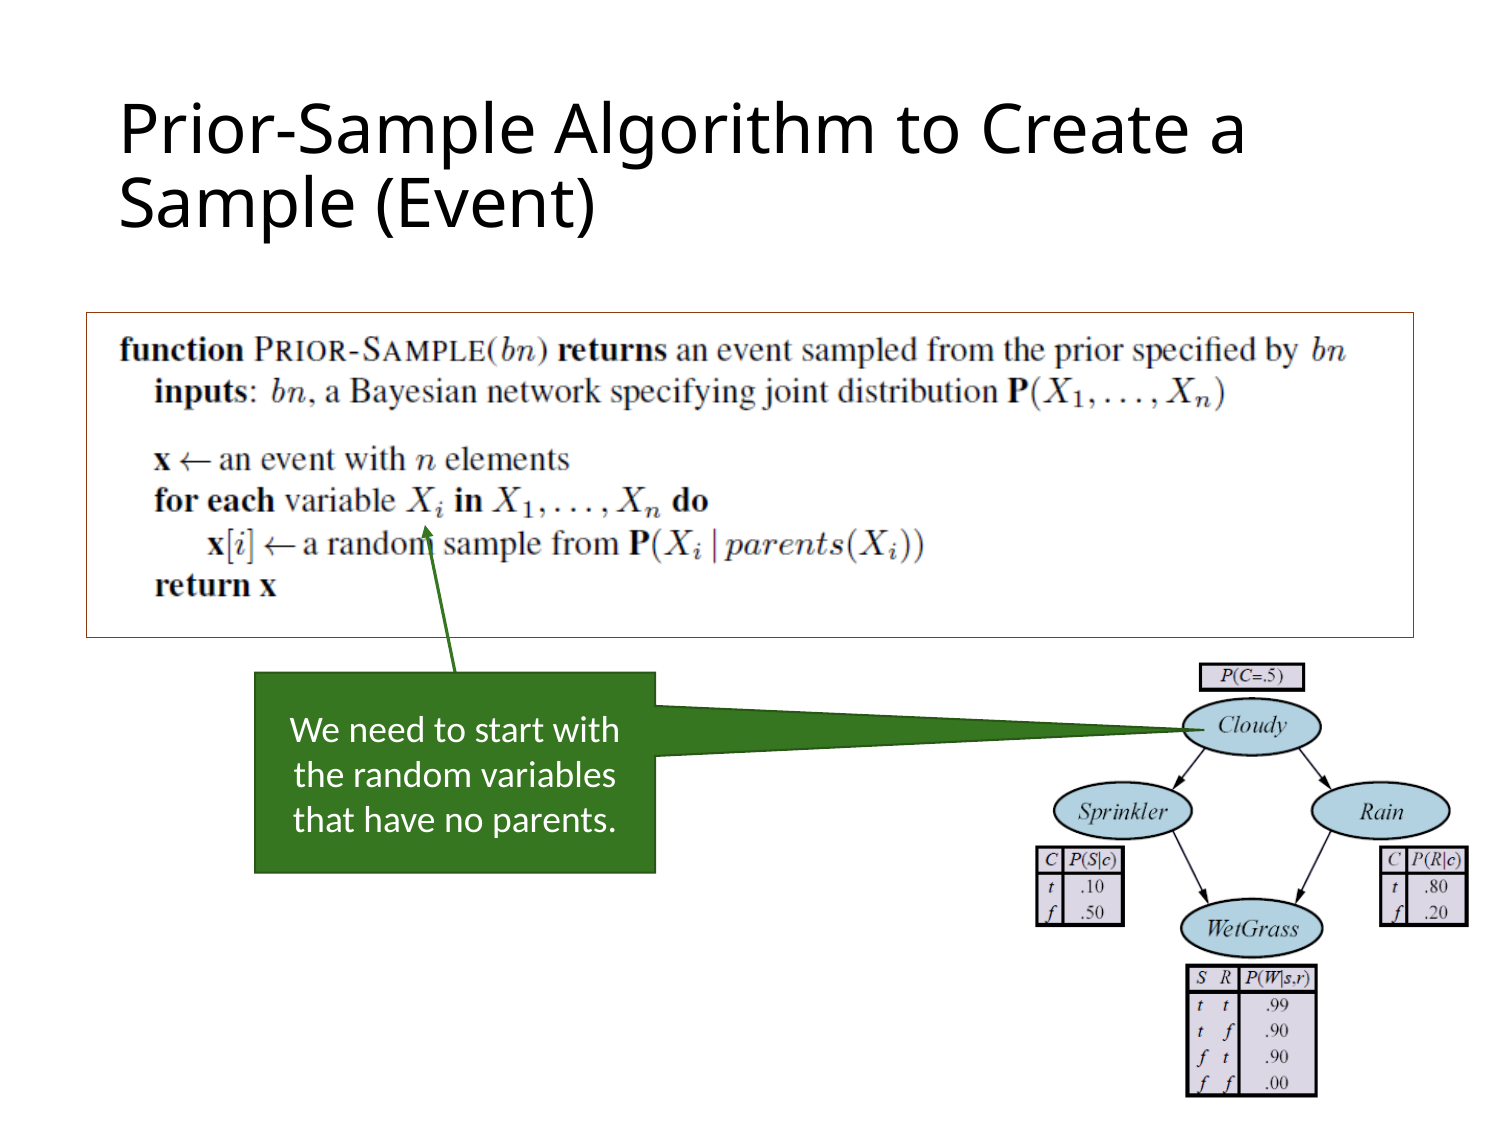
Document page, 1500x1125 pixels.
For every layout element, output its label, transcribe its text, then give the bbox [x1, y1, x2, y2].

title Prior-Sample Algorithm to Create a Sample (Event) [103, 59, 1397, 278]
picture [1001, 649, 1500, 1109]
picture [86, 312, 1414, 638]
text_box We need to start with the random variables that have no parents. [254, 671, 1001, 874]
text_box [424, 524, 456, 673]
